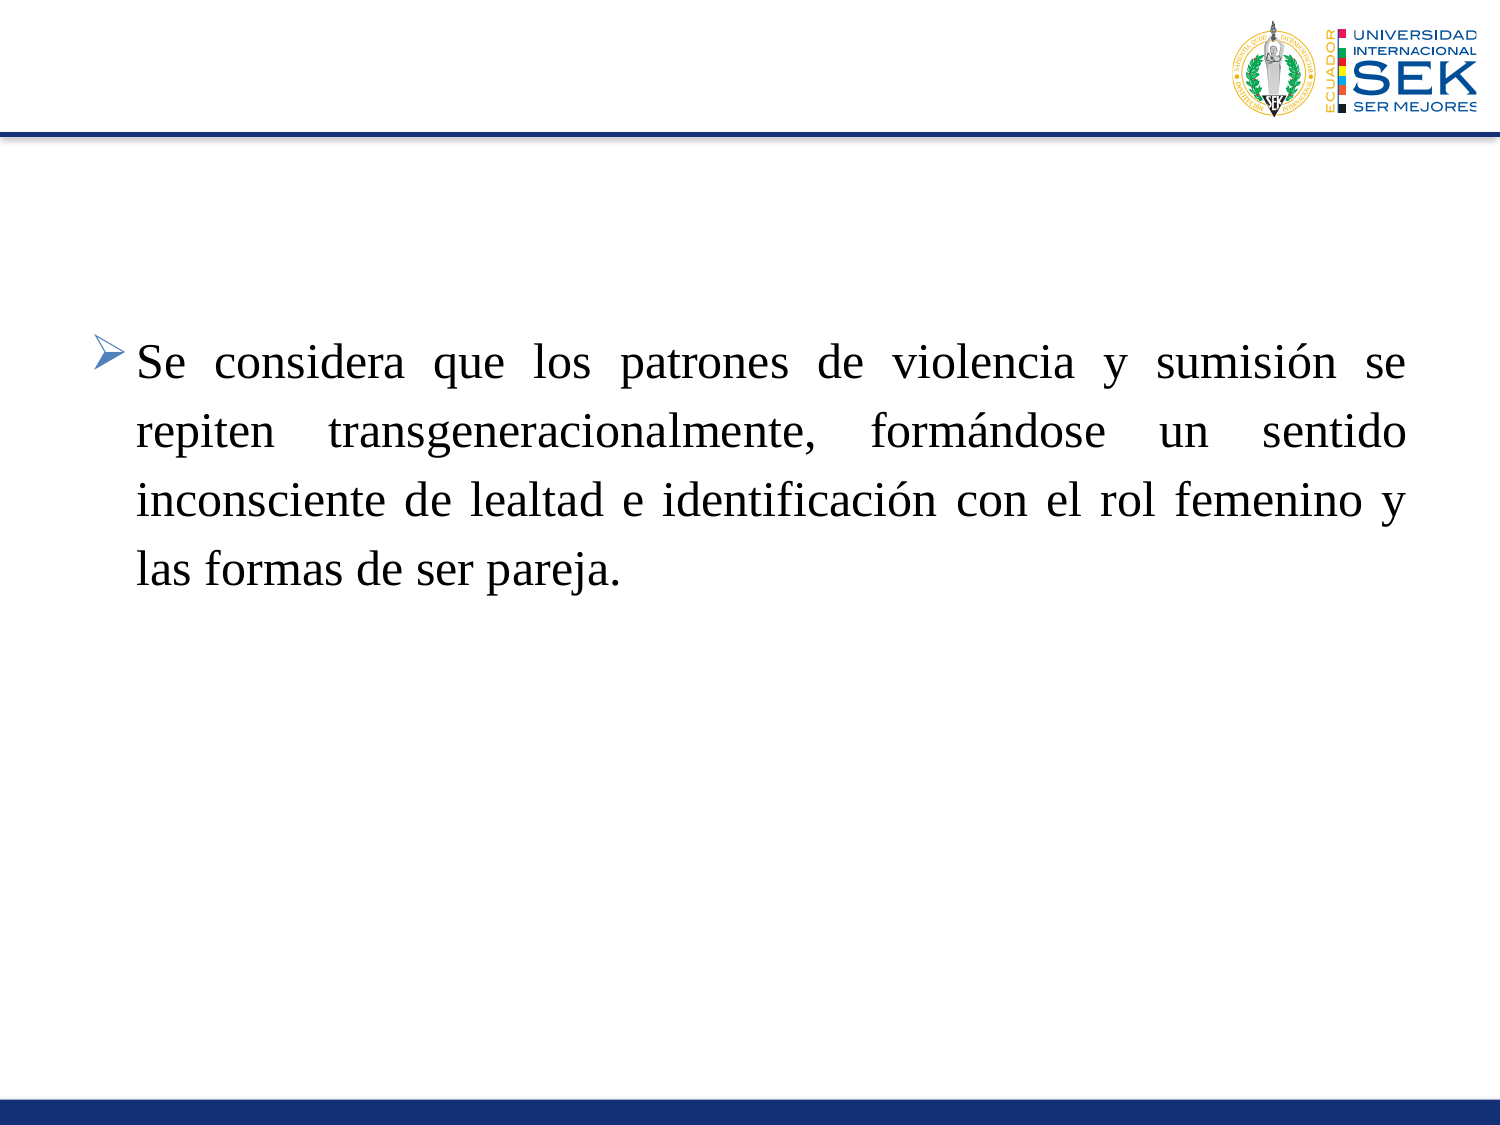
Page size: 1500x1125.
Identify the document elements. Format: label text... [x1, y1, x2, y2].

text_box [0, 1099, 1500, 1125]
text_box Se considera que los patrones de violencia y sumisión se repiten transgeneracionalmente, formándose un sentido inconsciente de lealtad e identificación con el rol femenino y las formas de ser pareja. [74, 182, 1423, 603]
picture [1232, 21, 1477, 117]
